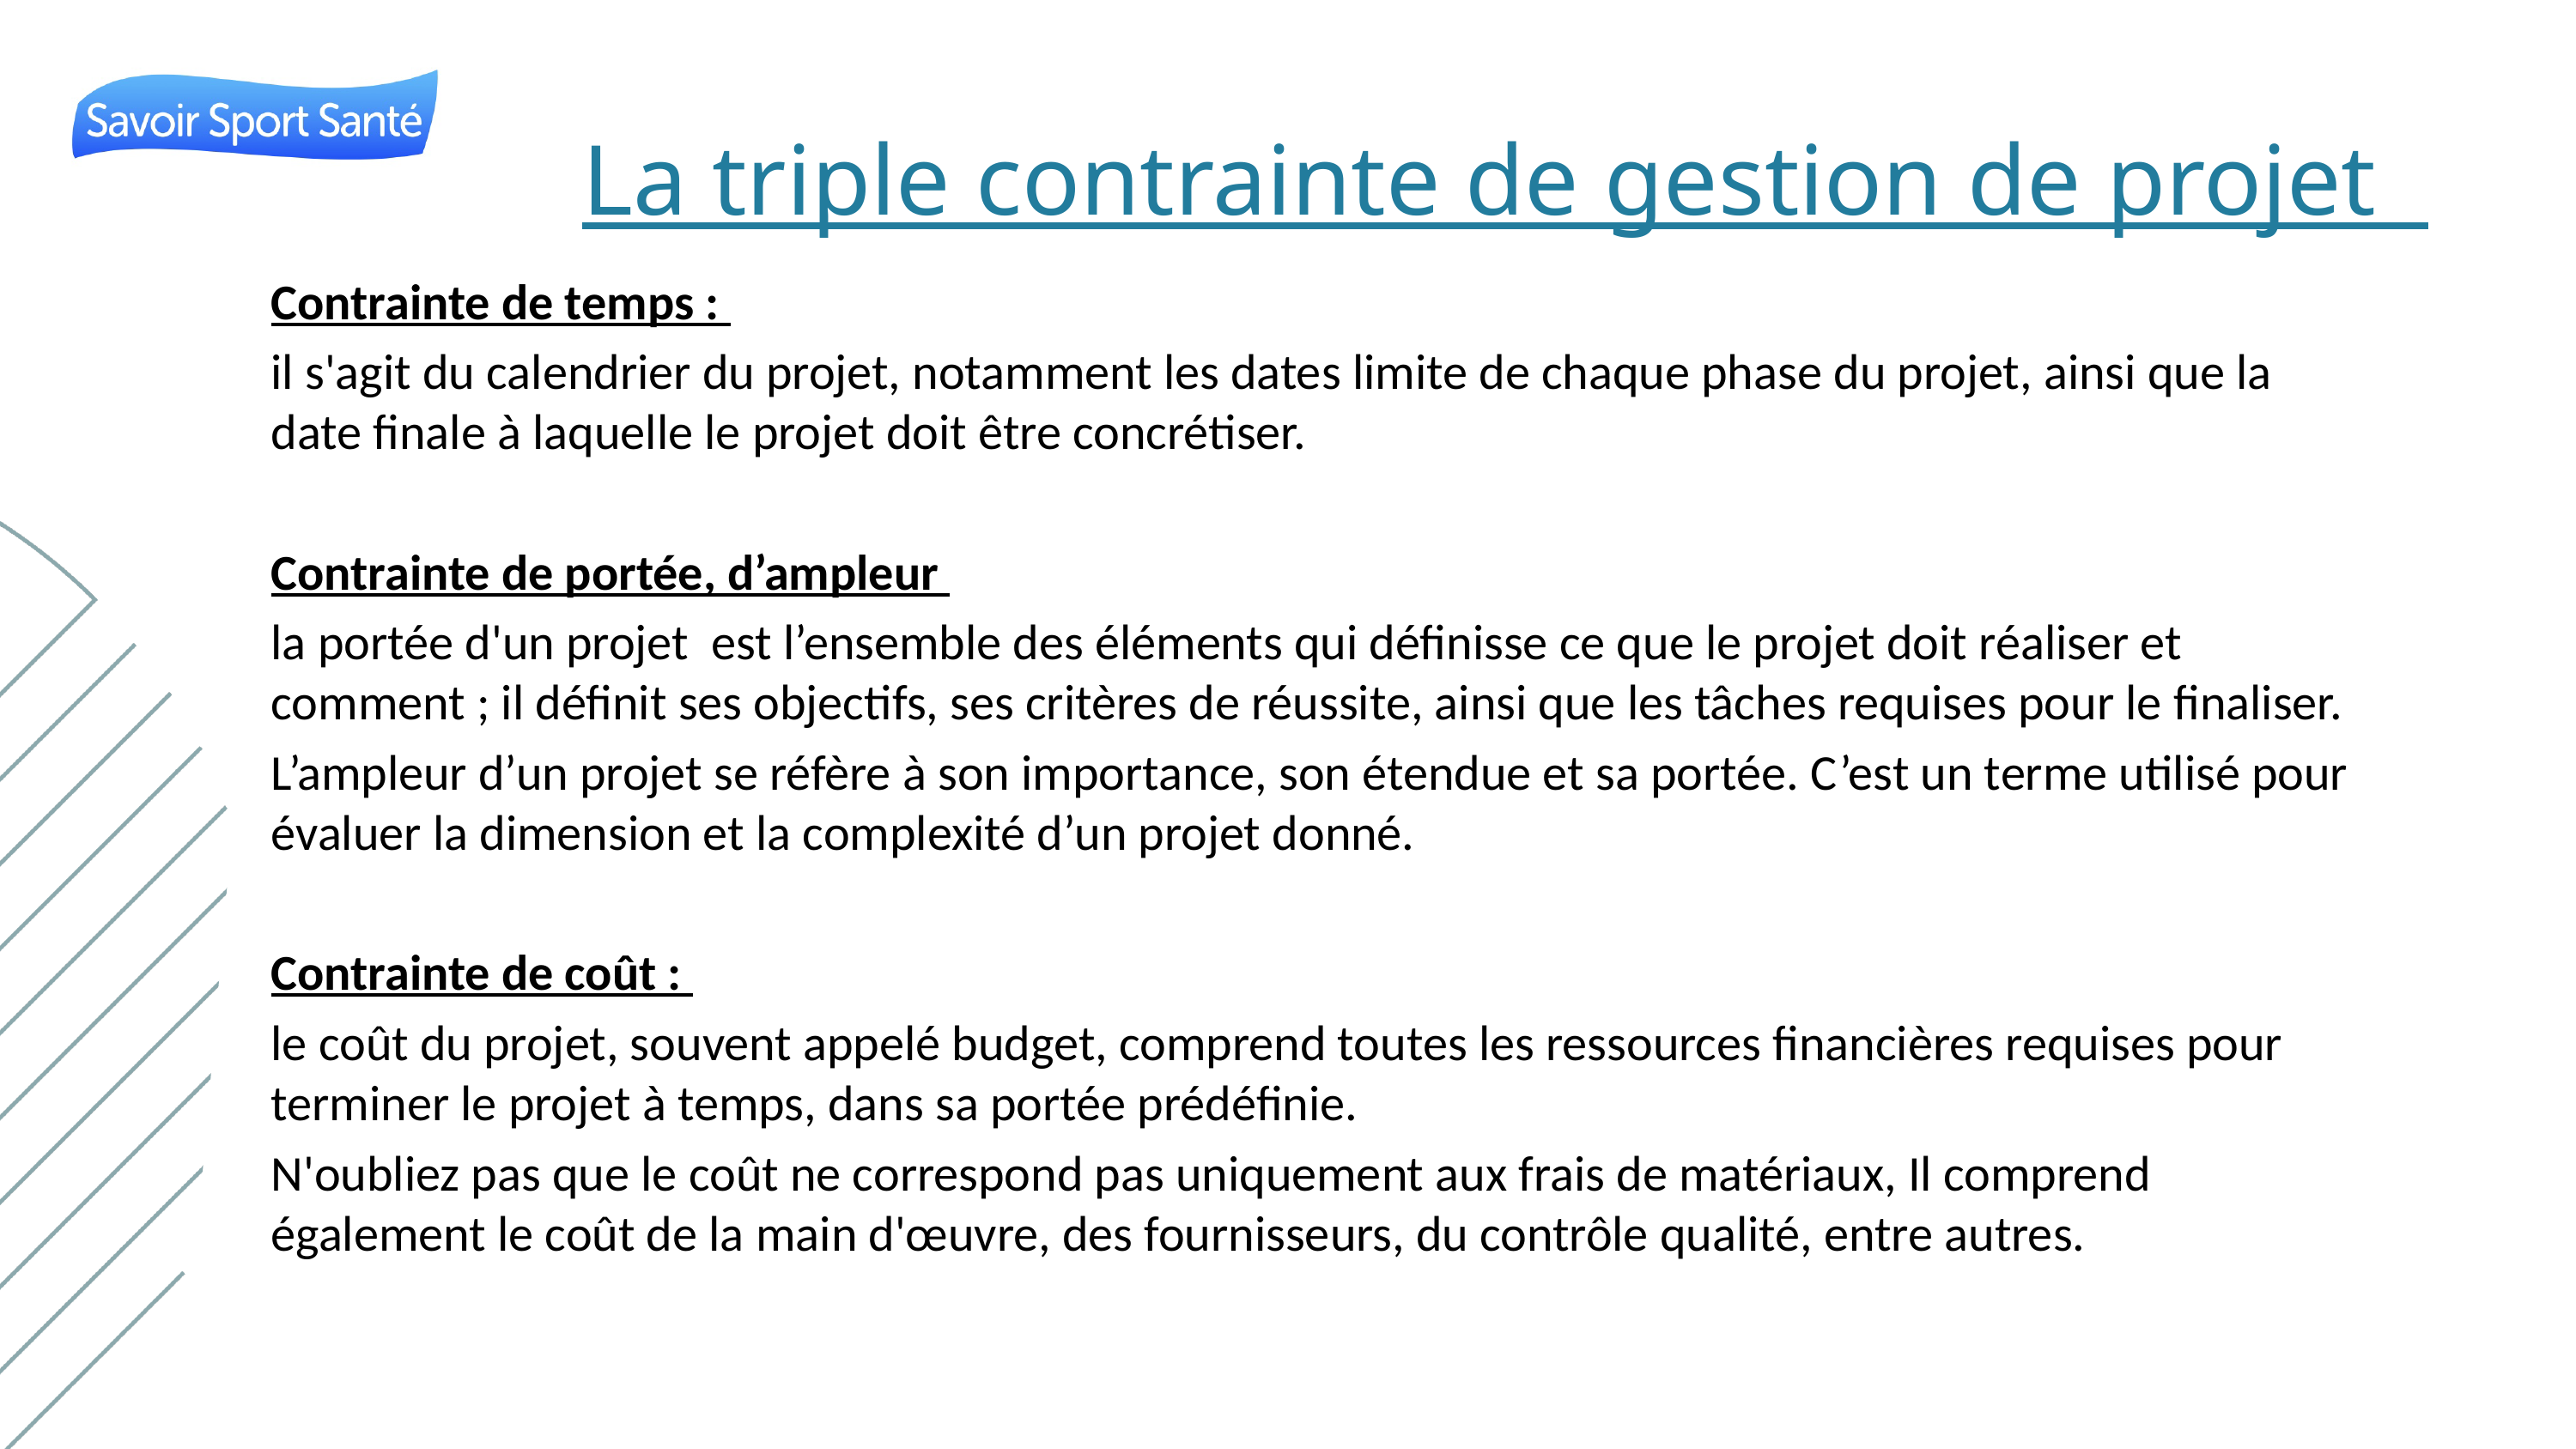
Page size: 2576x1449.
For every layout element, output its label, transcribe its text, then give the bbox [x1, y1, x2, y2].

list Contrainte de temps : il s'agit du calendrier du projet, notamment les dates limite de chaque phase du projet, ainsi que la date finale à laquelle le projet doit être concrétiser. Contrainte de portée, d’ampleur la portée d'un projet est l’ensemble des éléments qui définisse ce que le projet doit réaliser et comment ; il définit ses objectifs, ses critères de réussite, ainsi que les tâches requises pour le finaliser. L’ampleur d’un projet se réfère à son importance, son étendue et sa portée. C’est un terme utilisé pour évaluer la dimension et la complexité d’un projet donné. Contrainte de coût : le coût du projet, souvent appelé budget, comprend toutes les ressources financières requises pour terminer le projet à temps, dans sa portée prédéfinie. N'oubliez pas que le coût ne correspond pas uniquement aux frais de matériaux, Il comprend également le coût de la main d'œuvre, des fournisseurs, du contrôle qualité, entre autres. [258, 263, 2362, 1186]
text_box [0, 500, 258, 1449]
picture [11, 17, 483, 212]
text_box La triple contrainte de gestion de projet [542, 55, 2469, 234]
